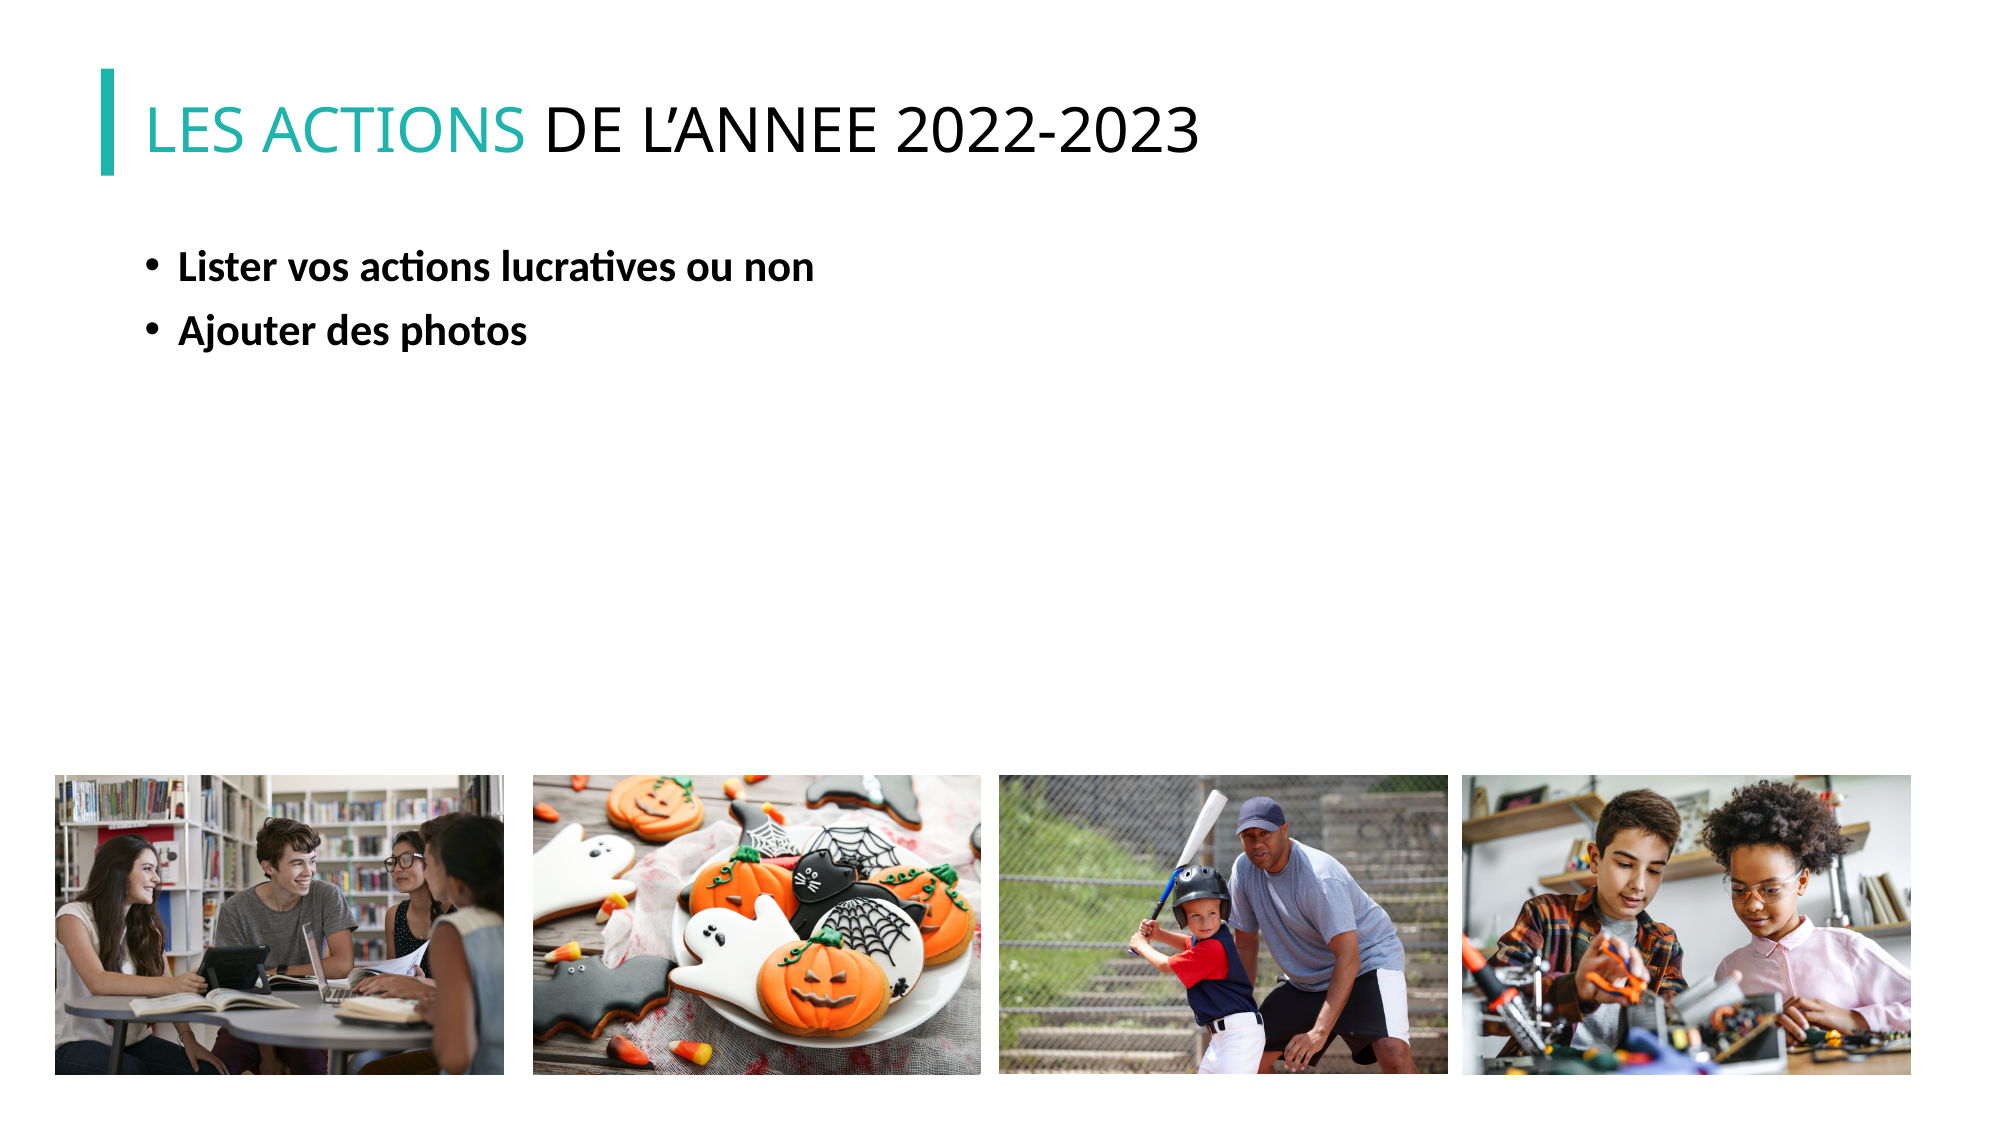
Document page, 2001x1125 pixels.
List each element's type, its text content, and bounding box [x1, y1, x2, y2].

picture [1462, 775, 1988, 1096]
picture [55, 775, 504, 1075]
picture [999, 775, 1448, 1075]
text_box LES ACTIONS DE L’ANNEE 2022-2023 [129, 63, 1505, 176]
picture [533, 775, 981, 1075]
text_box [100, 68, 115, 177]
list Lister vos actions lucratives ou non Ajouter des photos [129, 235, 1101, 363]
